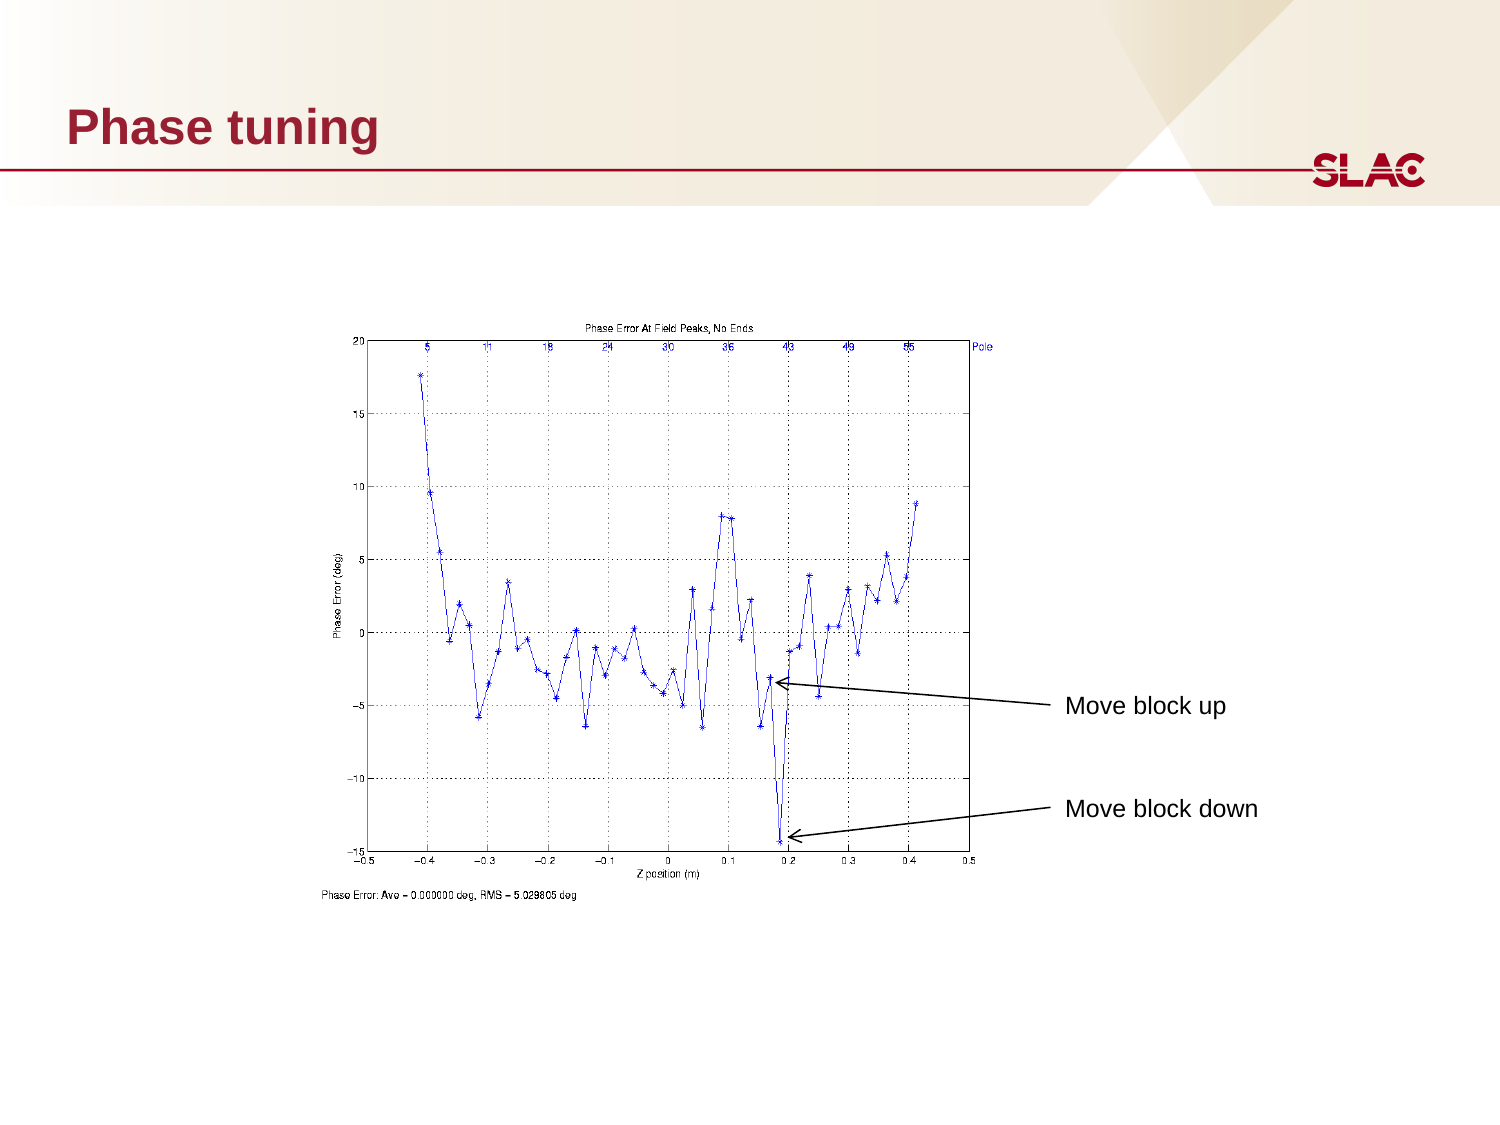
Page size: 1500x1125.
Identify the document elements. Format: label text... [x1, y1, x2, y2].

picture [249, 274, 1113, 921]
picture [0, 0, 1500, 206]
text_box Phase tuning [51, 87, 396, 163]
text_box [774, 682, 1243, 729]
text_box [787, 784, 1275, 838]
